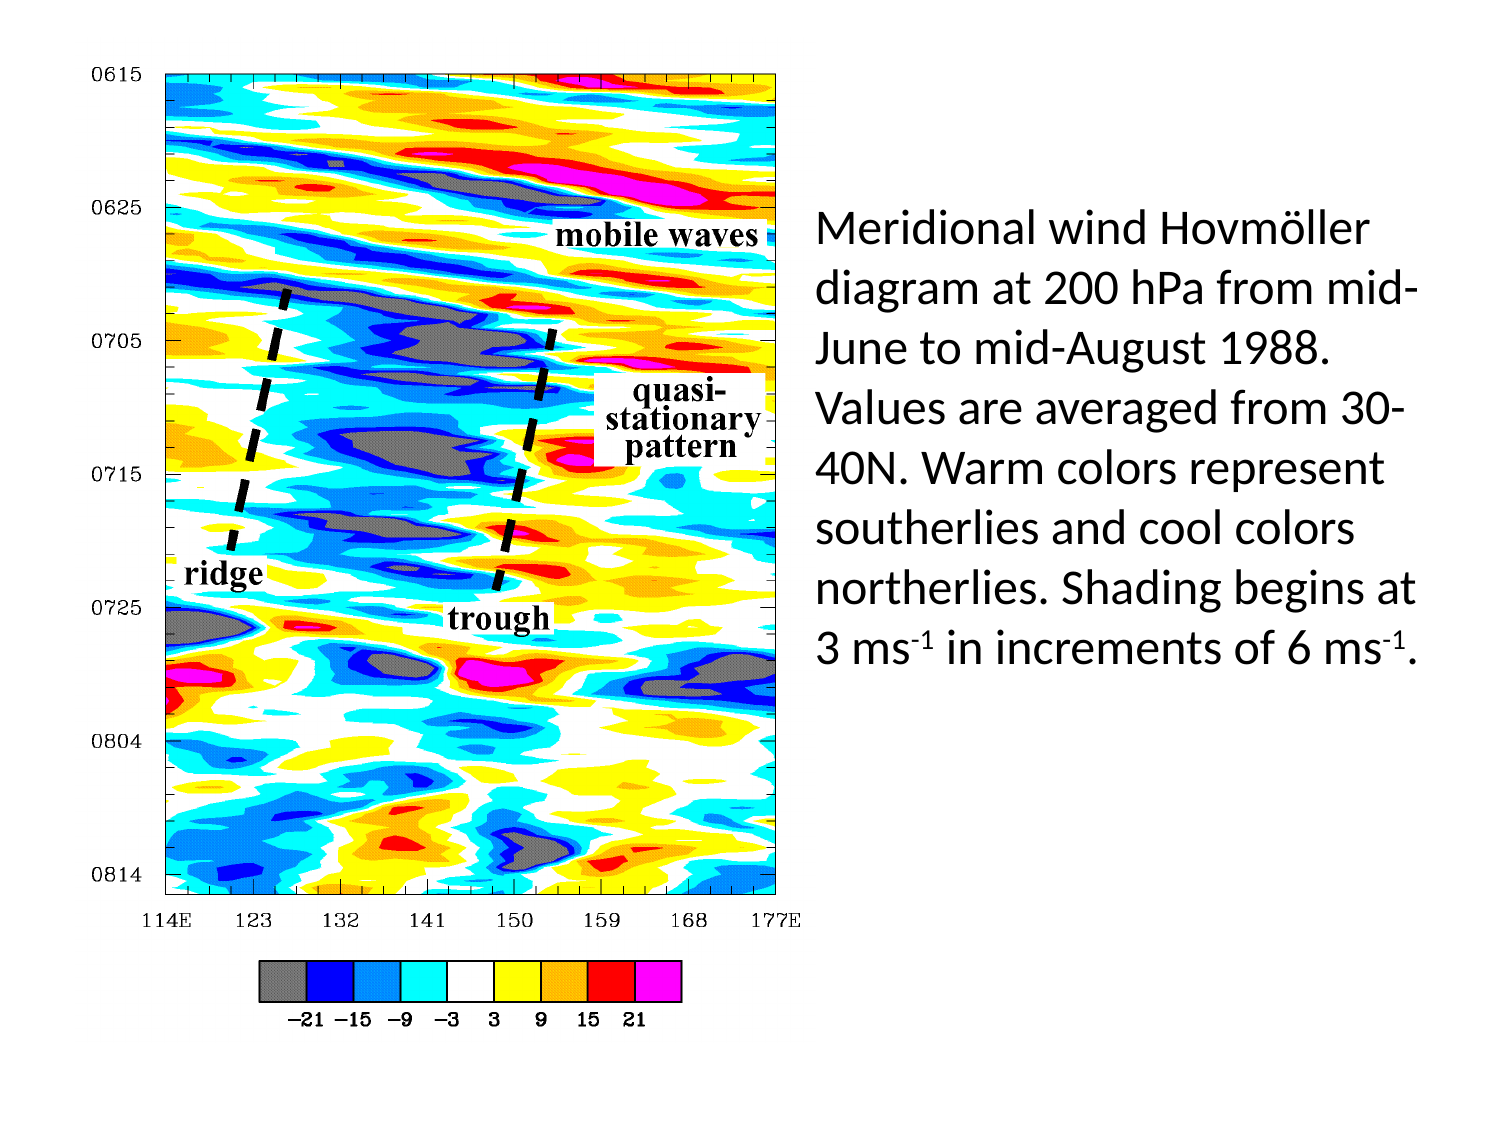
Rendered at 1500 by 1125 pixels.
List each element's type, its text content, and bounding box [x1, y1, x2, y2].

picture [74, 37, 816, 1043]
text_box Meridional wind Hovmöller diagram at 200 hPa from mid-June to mid-August 1988. Values are averaged from 30-40N. Warm colors represent southerlies and cool colors northerlies. Shading begins at 3 ms-1 in increments of 6 ms-1. [819, 187, 1450, 683]
